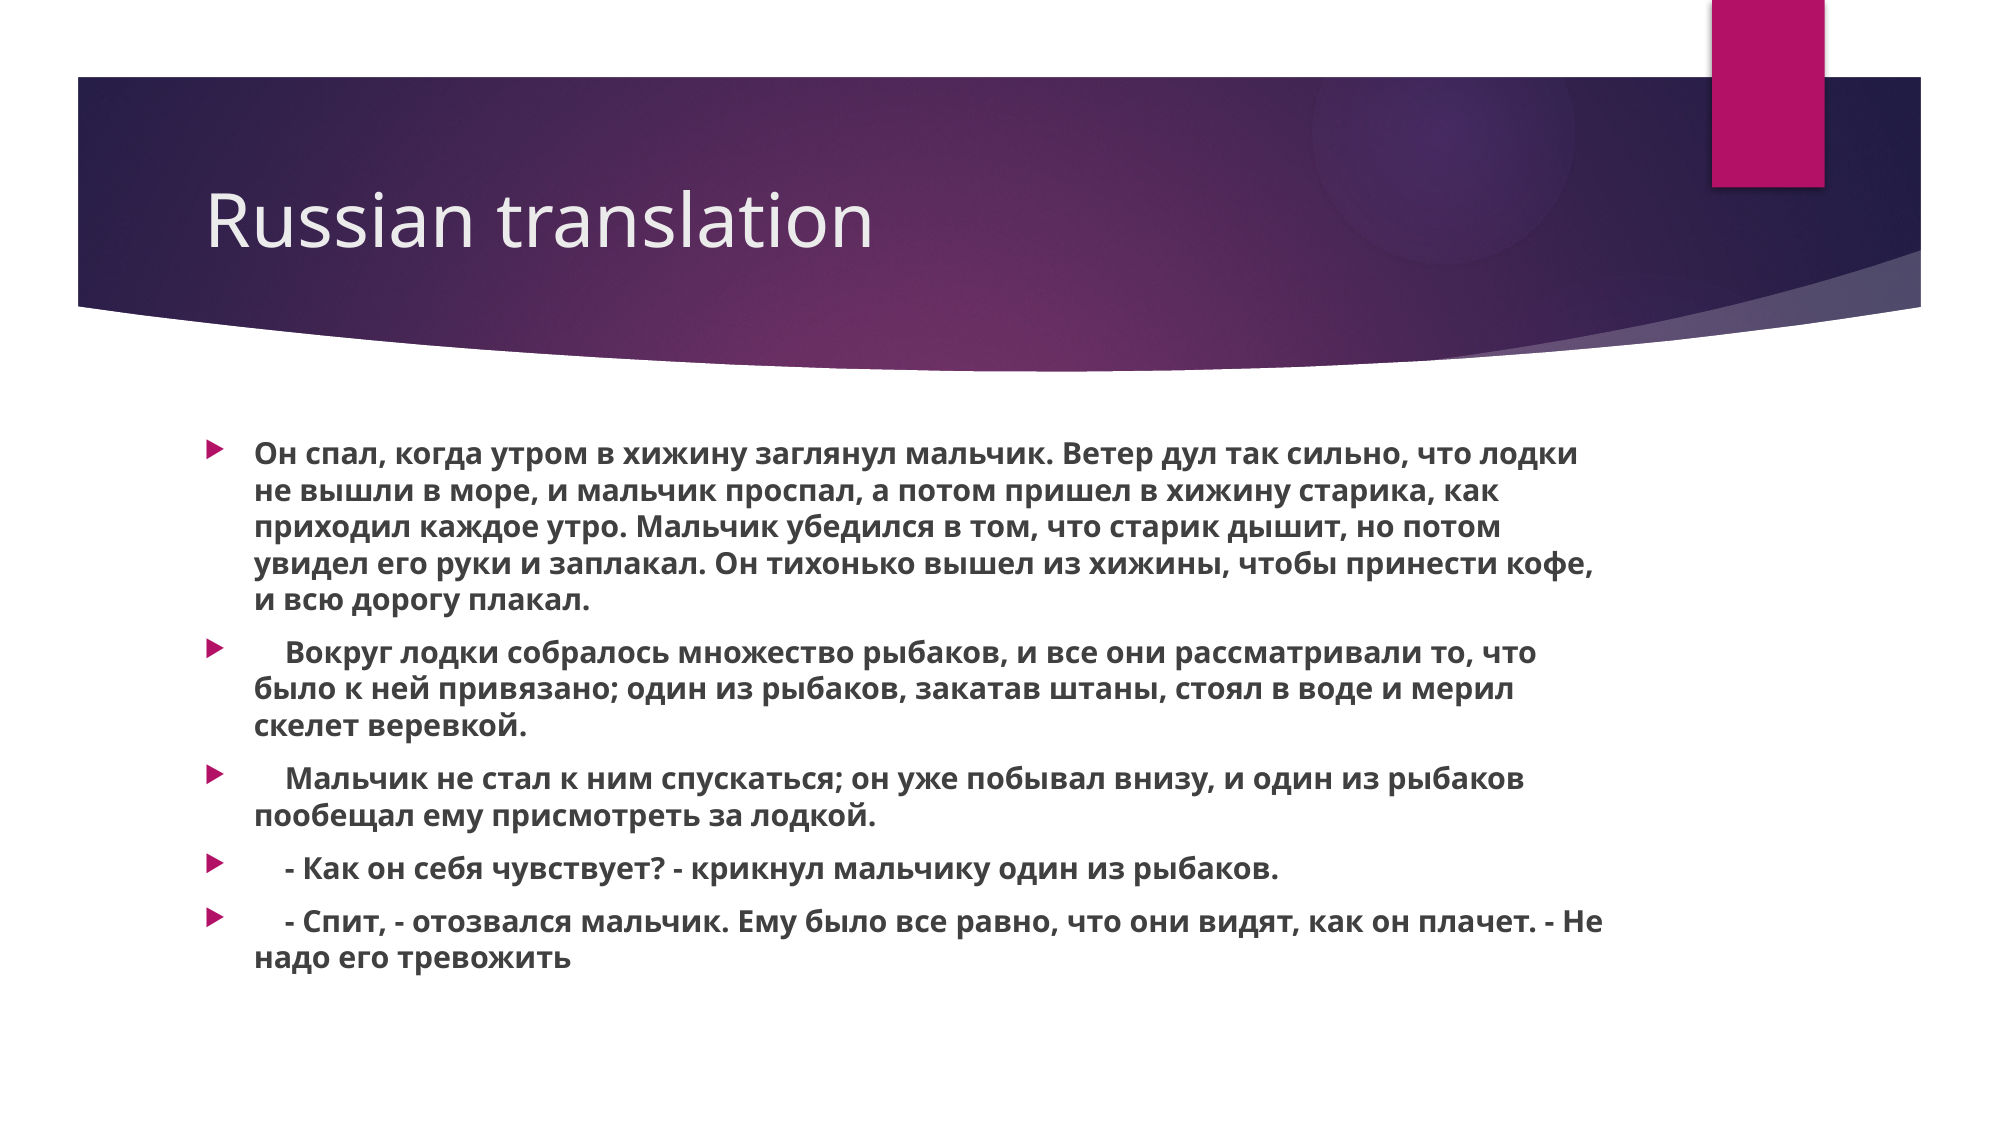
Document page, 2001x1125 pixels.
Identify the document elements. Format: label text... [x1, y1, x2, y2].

title Russian translation [189, 159, 1627, 276]
list Он спал, когда утром в хижину заглянул мальчик. Ветер дул так сильно, что лодки не вышли в море, и мальчик проспал, а потом пришел в хижину старика, как приходил каждое утро. Мальчик убедился в том, что старик дышит, но потом увидел его руки и заплакал. Он тихонько вышел из хижины, чтобы принести кофе, и всю дорогу плакал. Вокруг лодки собралось множество рыбаков, и все они рассматривали то, что было к ней привязано; один из рыбаков, закатав штаны, стоял в воде и мерил скелет веревкой. Мальчик не стал к ним спускаться; он уже побывал внизу, и один из рыбаков пообещал ему присмотреть за лодкой. - Как он себя чувствует? - крикнул мальчику один из рыбаков. - Спит, - отозвался мальчик. Ему было все равно, что они видят, как он плачет. - Не надо его тревожить [189, 427, 1638, 988]
